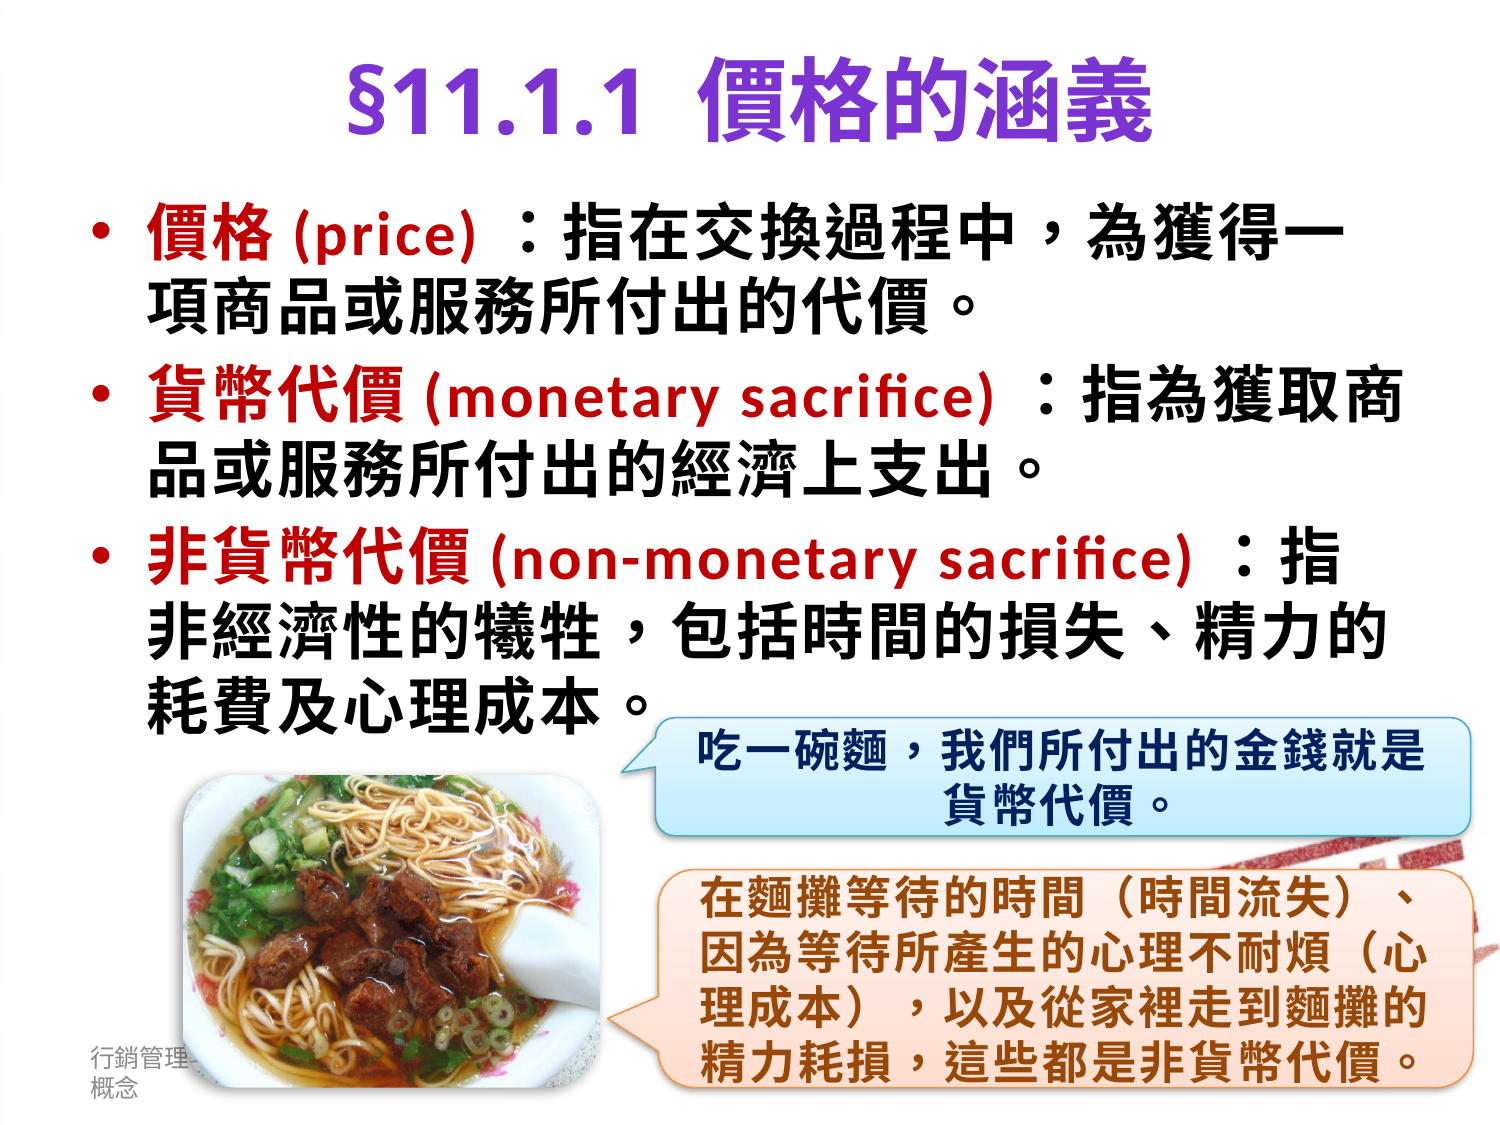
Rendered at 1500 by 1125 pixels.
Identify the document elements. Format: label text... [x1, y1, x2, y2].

list 價格(price)：指在交換過程中，為獲得一項商品或服務所付出的代價。 貨幣代價(monetary sacrifice)：指為獲取商品或服務所付出的經濟上支出。 非貨幣代價(non-monetary sacrifice)：指非經濟性的犧牲，包括時間的損失、精力的耗費及心理成本。 [75, 185, 1425, 835]
text_box 在麵攤等待的時間（時間流失）、因為等待所產生的心理不耐煩（心理成本），以及從家裡走到麵攤的精力耗損，這些都是非貨幣代價。 [606, 868, 1475, 1089]
text_box 吃一碗麵，我們所付出的金錢就是貨幣代價。 [620, 716, 1472, 837]
slide_number 行銷管理 Chapter 11 訂價概念 [75, 1042, 443, 1103]
picture [0, 0, 1500, 1125]
title §11.1.1 價格的涵義 [75, 0, 1425, 185]
slide_number 11-3 [1074, 1096, 1425, 1103]
